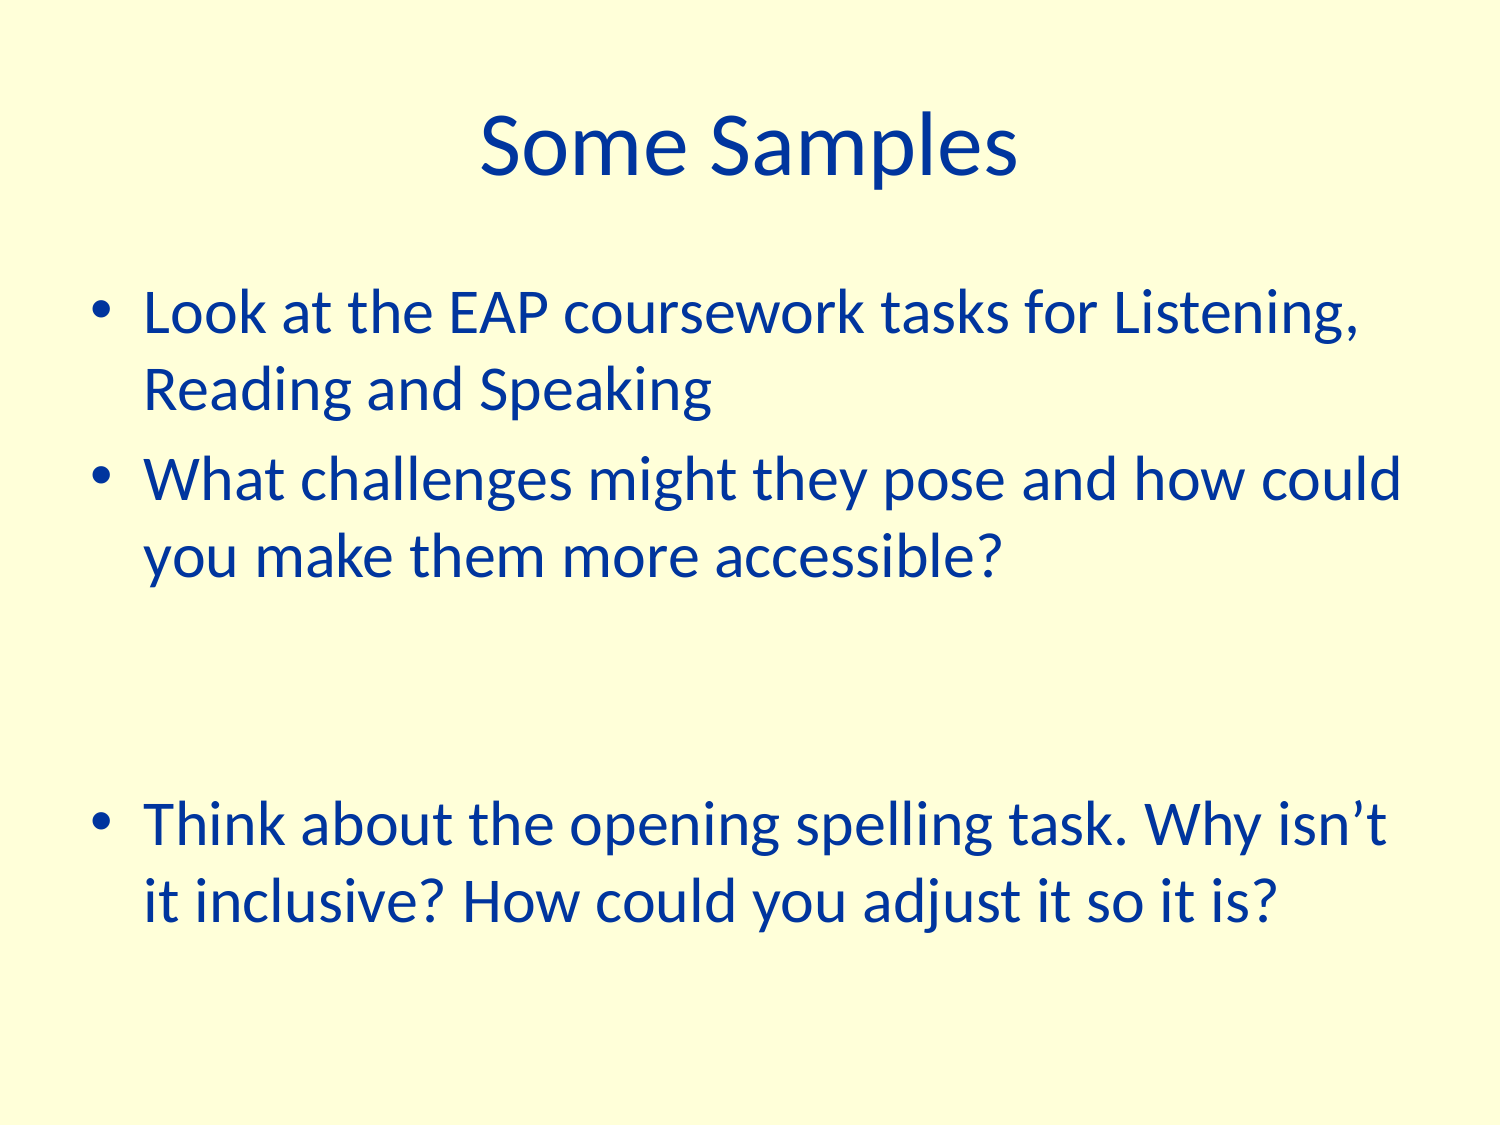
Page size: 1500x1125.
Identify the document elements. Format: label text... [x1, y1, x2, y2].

list Look at the EAP coursework tasks for Listening, Reading and Speaking What challenges might they pose and how could you make them more accessible? Think about the opening spelling task. Why isn’t it inclusive? How could you adjust it so it is? [75, 262, 1425, 1005]
title Some Samples [75, 45, 1425, 233]
